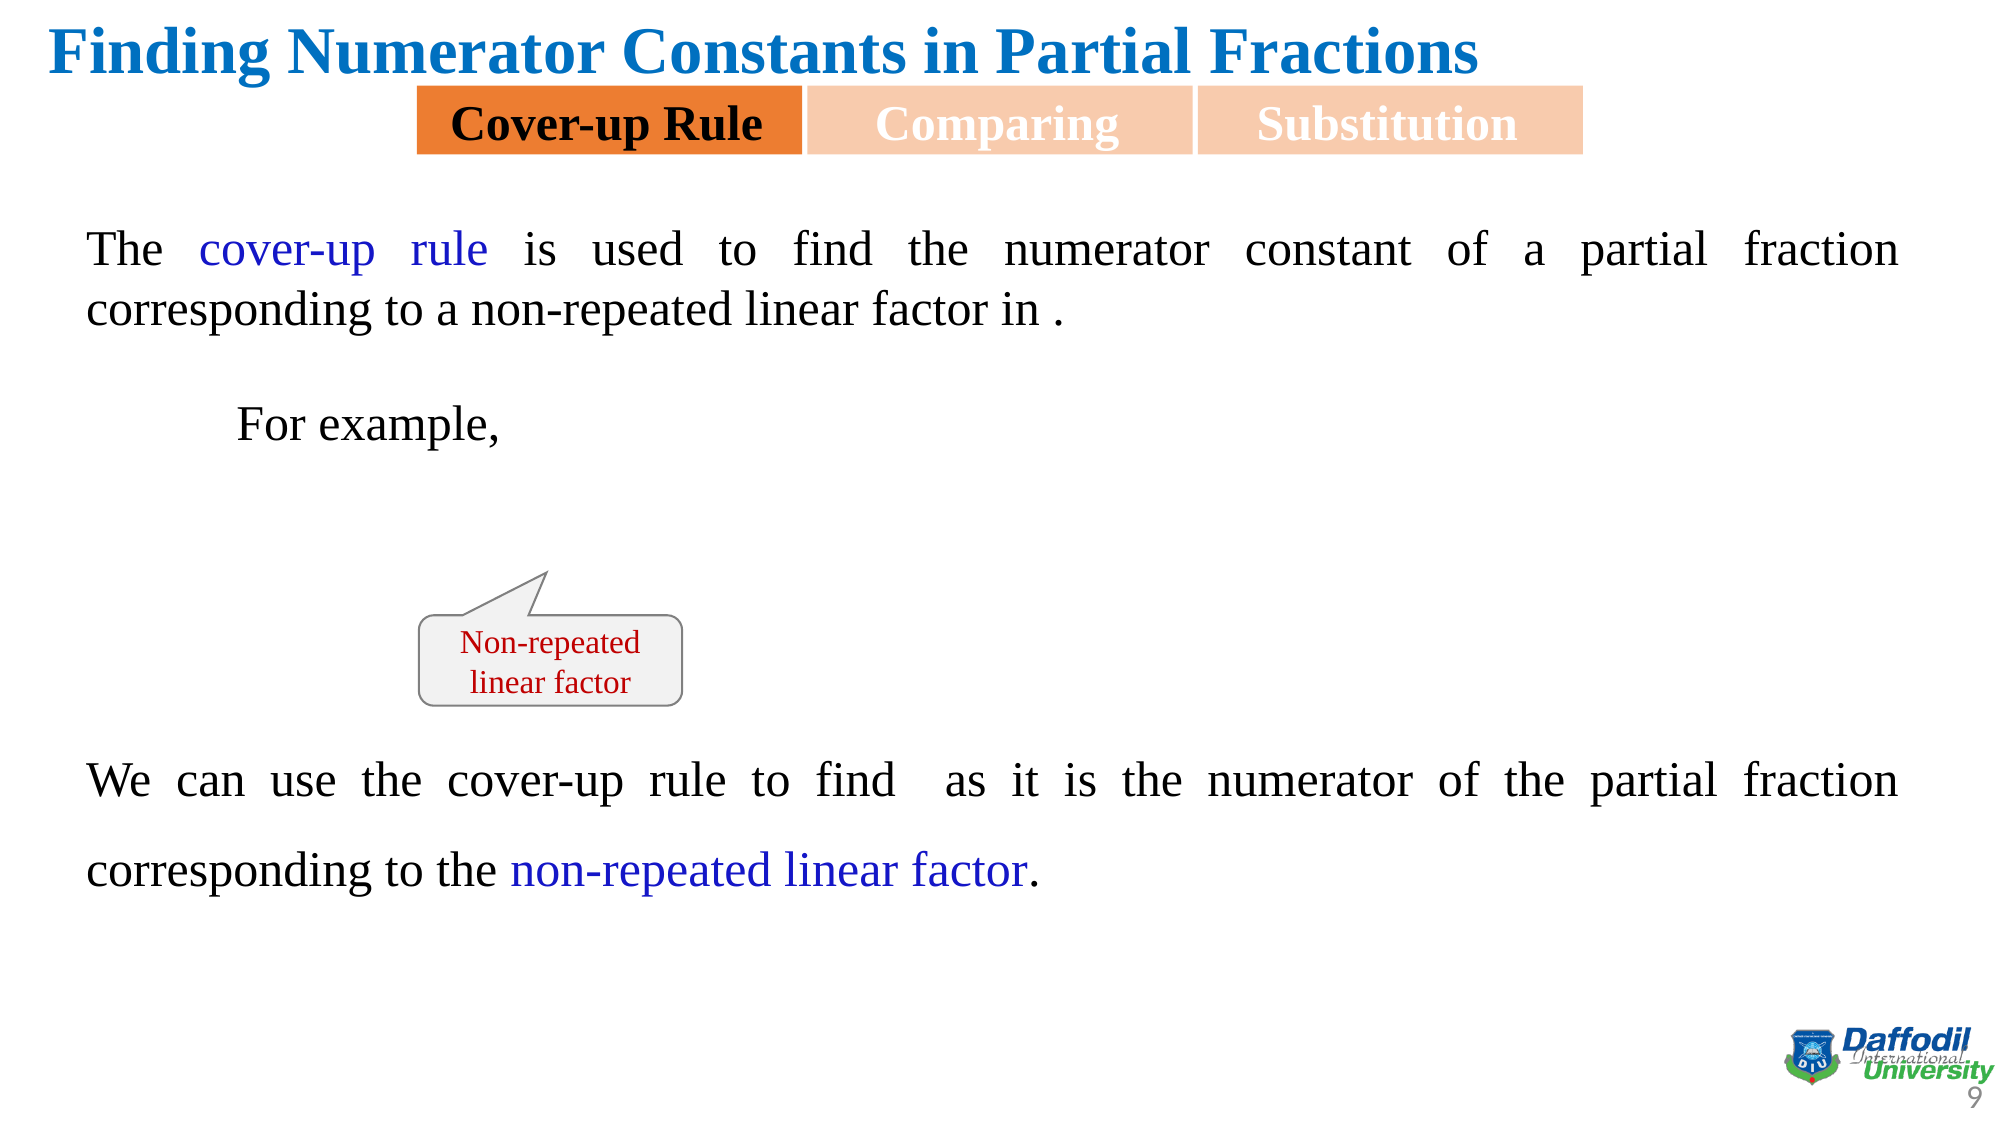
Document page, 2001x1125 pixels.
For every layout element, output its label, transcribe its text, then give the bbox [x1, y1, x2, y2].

text_box Non-repeated linear factor [417, 570, 684, 707]
text_box Finding Numerator Constants in Partial Fractions [33, 0, 1989, 102]
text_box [416, 85, 1583, 155]
slide_number 9 [1547, 1065, 1998, 1125]
picture [1778, 1018, 2000, 1092]
